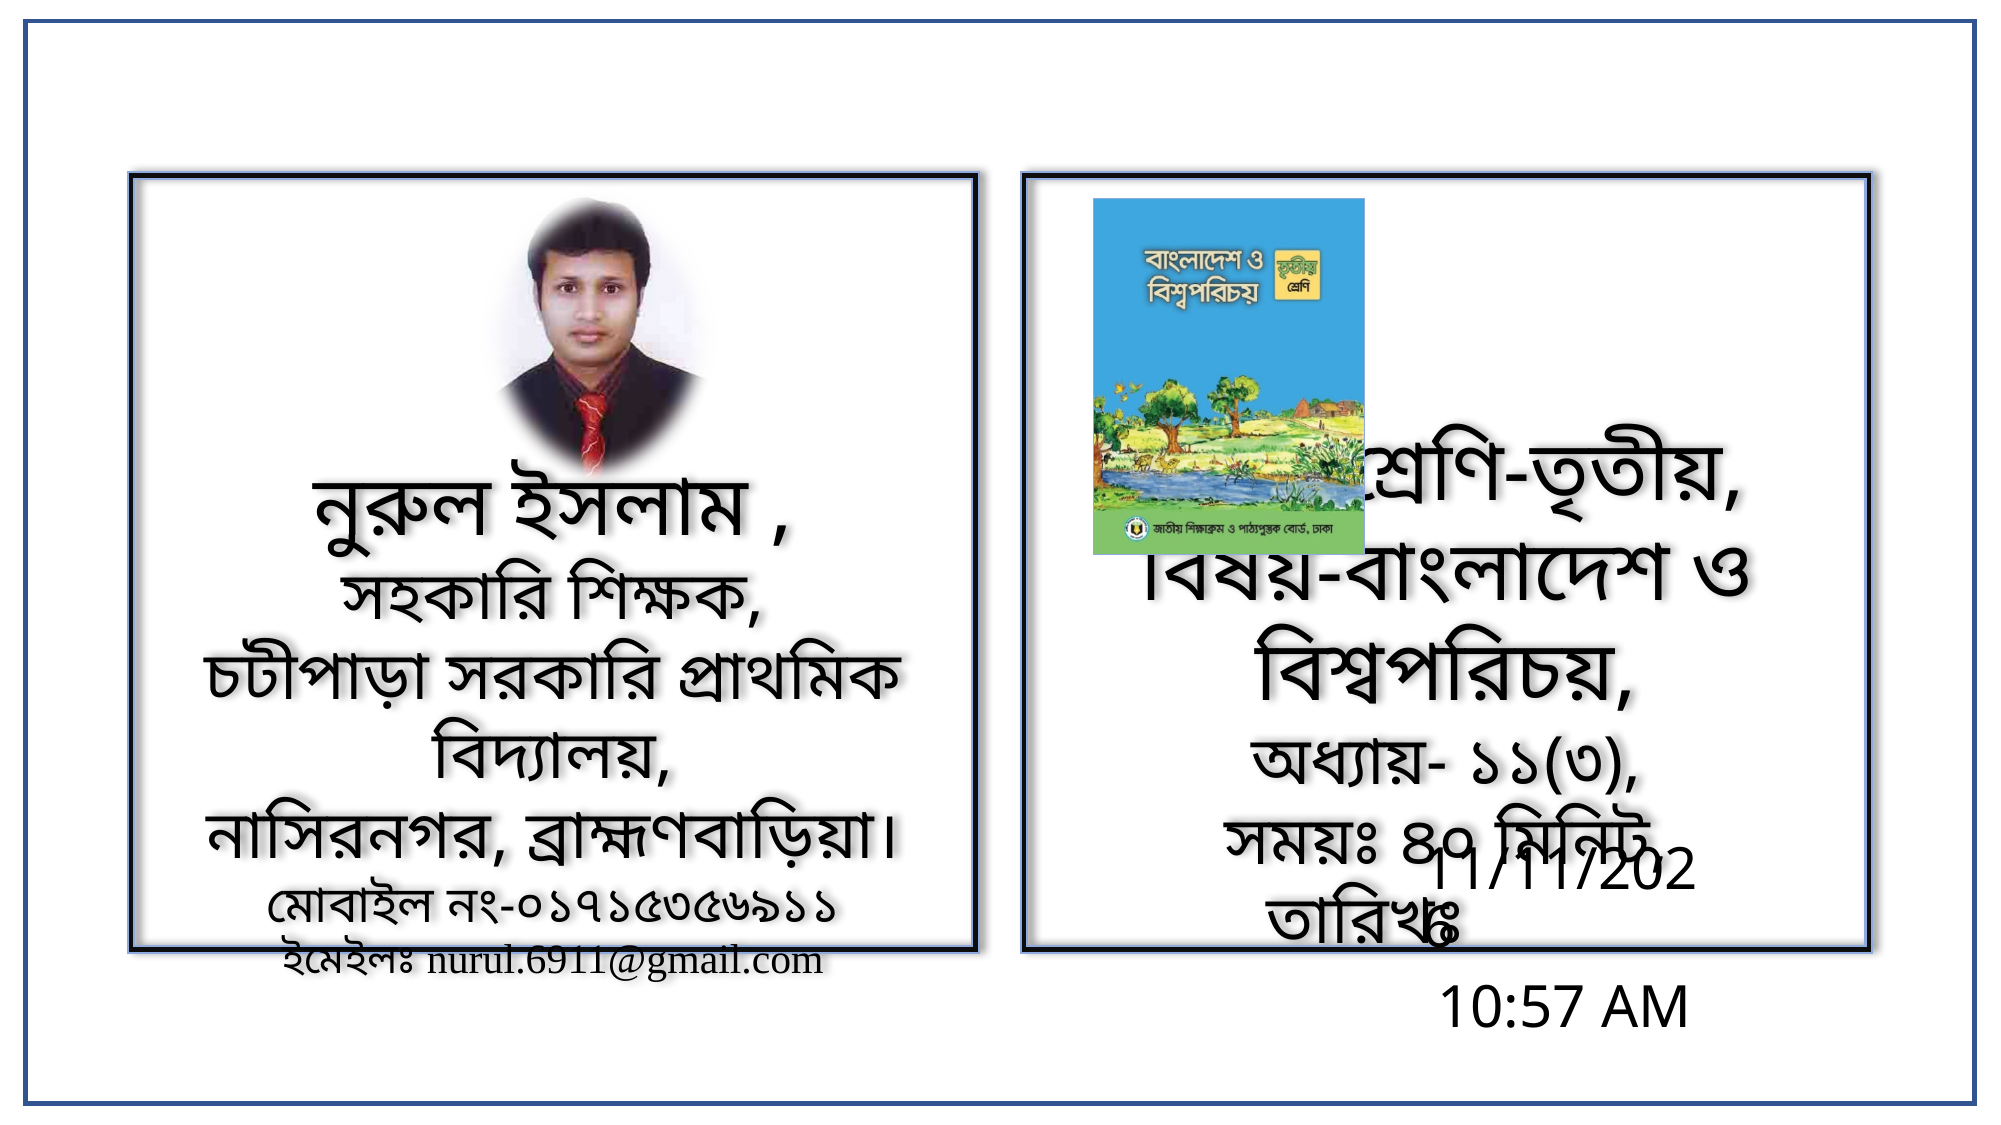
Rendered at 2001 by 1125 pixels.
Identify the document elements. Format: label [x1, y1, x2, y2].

text_box [127, 172, 1873, 953]
